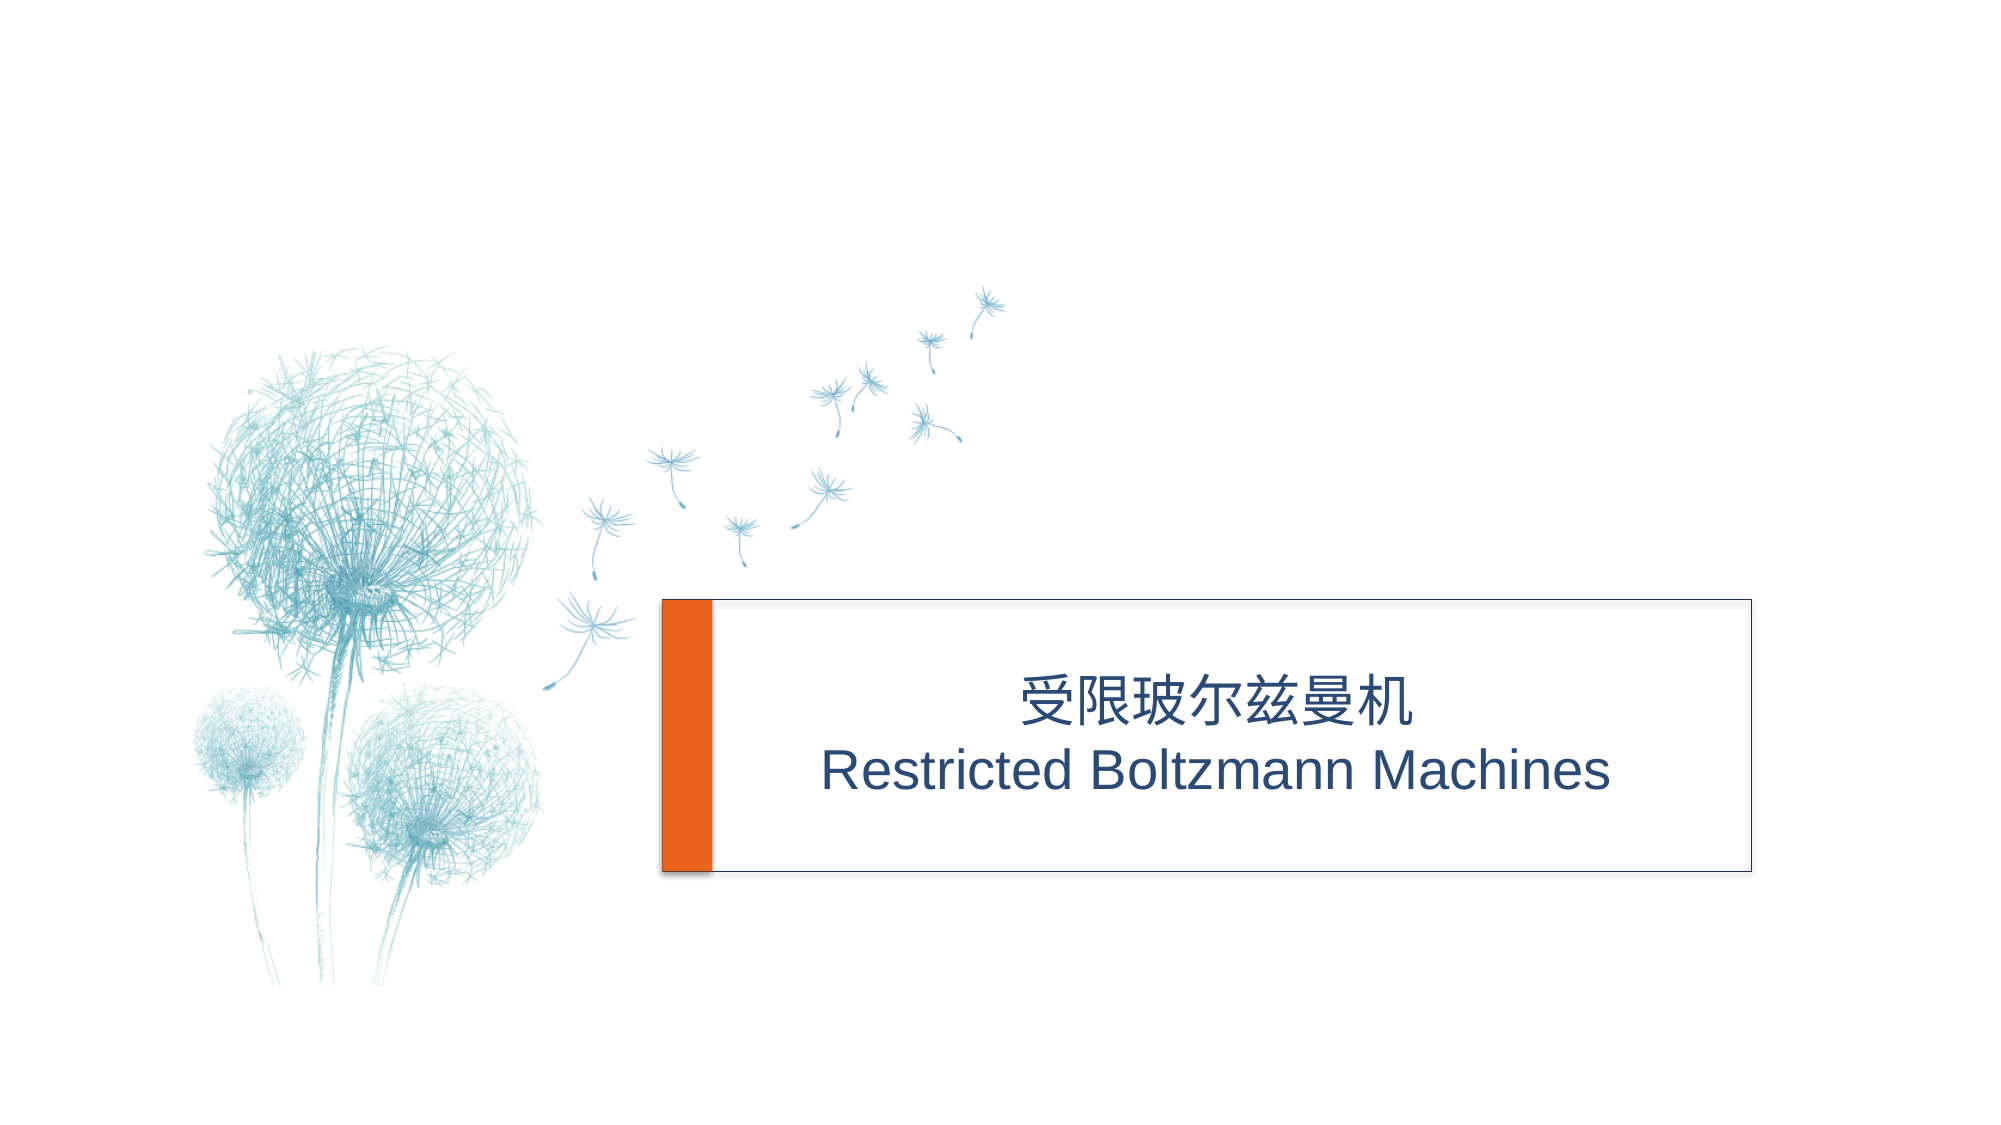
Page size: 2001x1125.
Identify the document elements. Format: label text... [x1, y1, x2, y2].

title 受限玻尔兹曼机 Restricted Boltzmann Machines [712, 627, 1721, 838]
